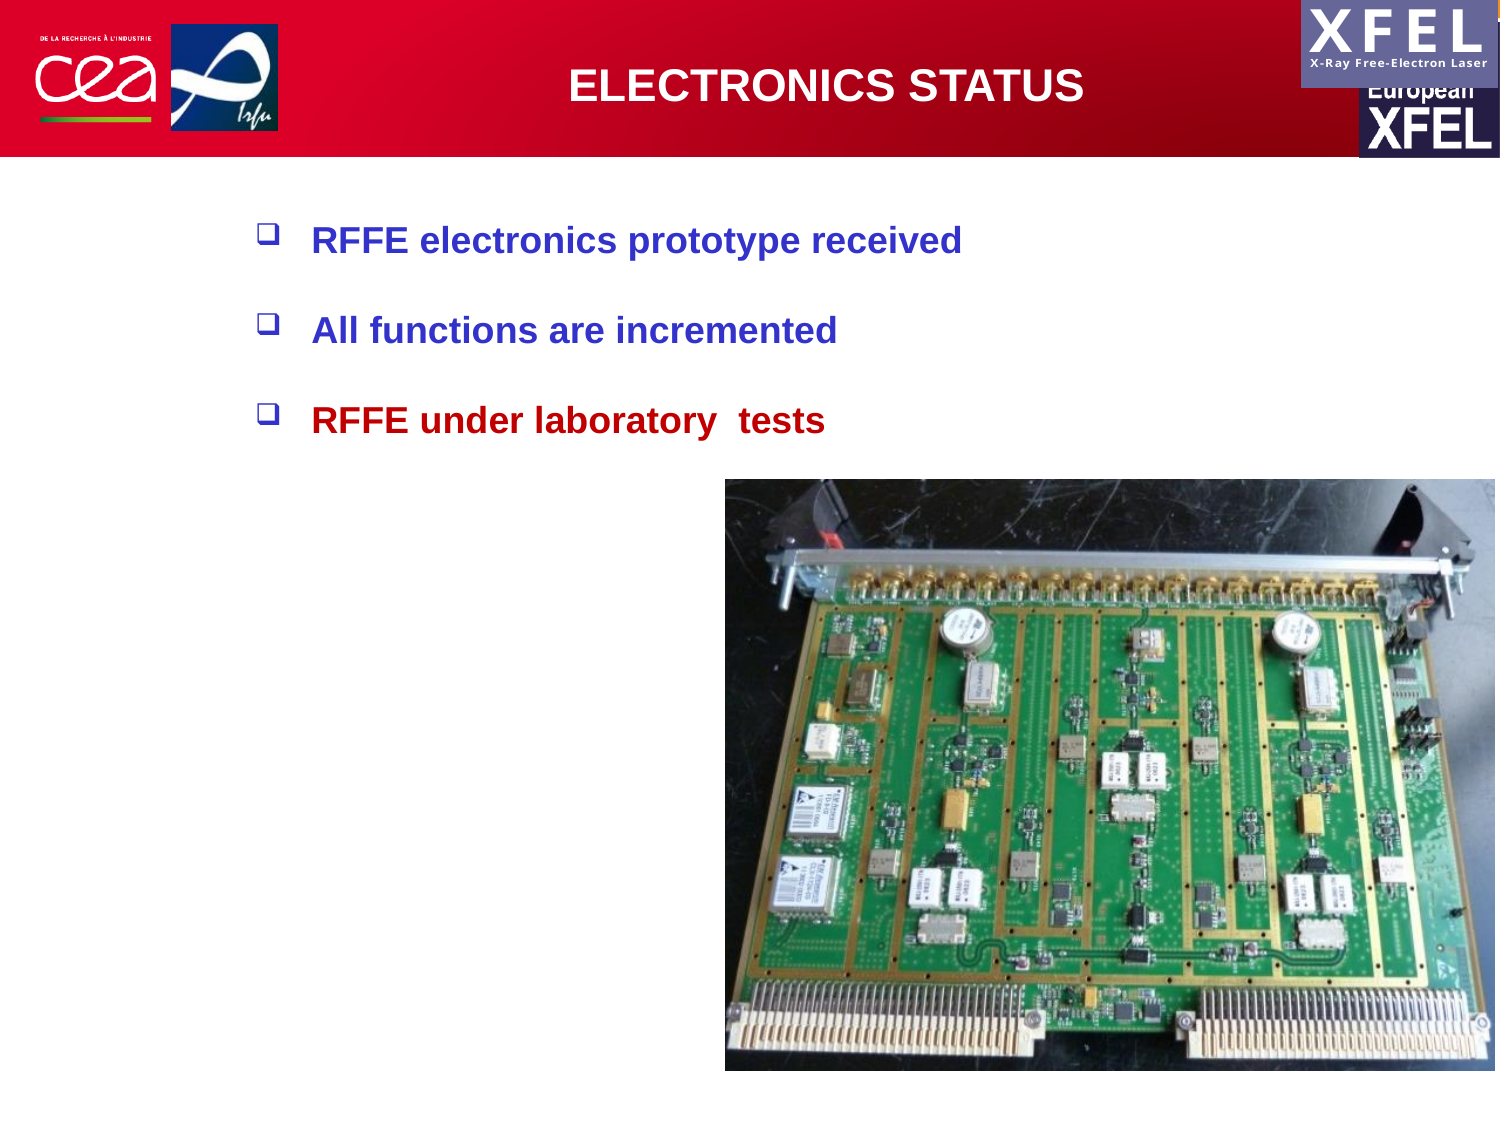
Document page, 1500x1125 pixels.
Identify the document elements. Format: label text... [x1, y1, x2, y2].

title Electronics Status [289, 8, 1365, 158]
picture [0, 0, 1500, 158]
picture [724, 479, 1495, 1071]
text_box RFFE electronics prototype received All functions are incremented RFFE under laboratory tests [135, 160, 1500, 858]
